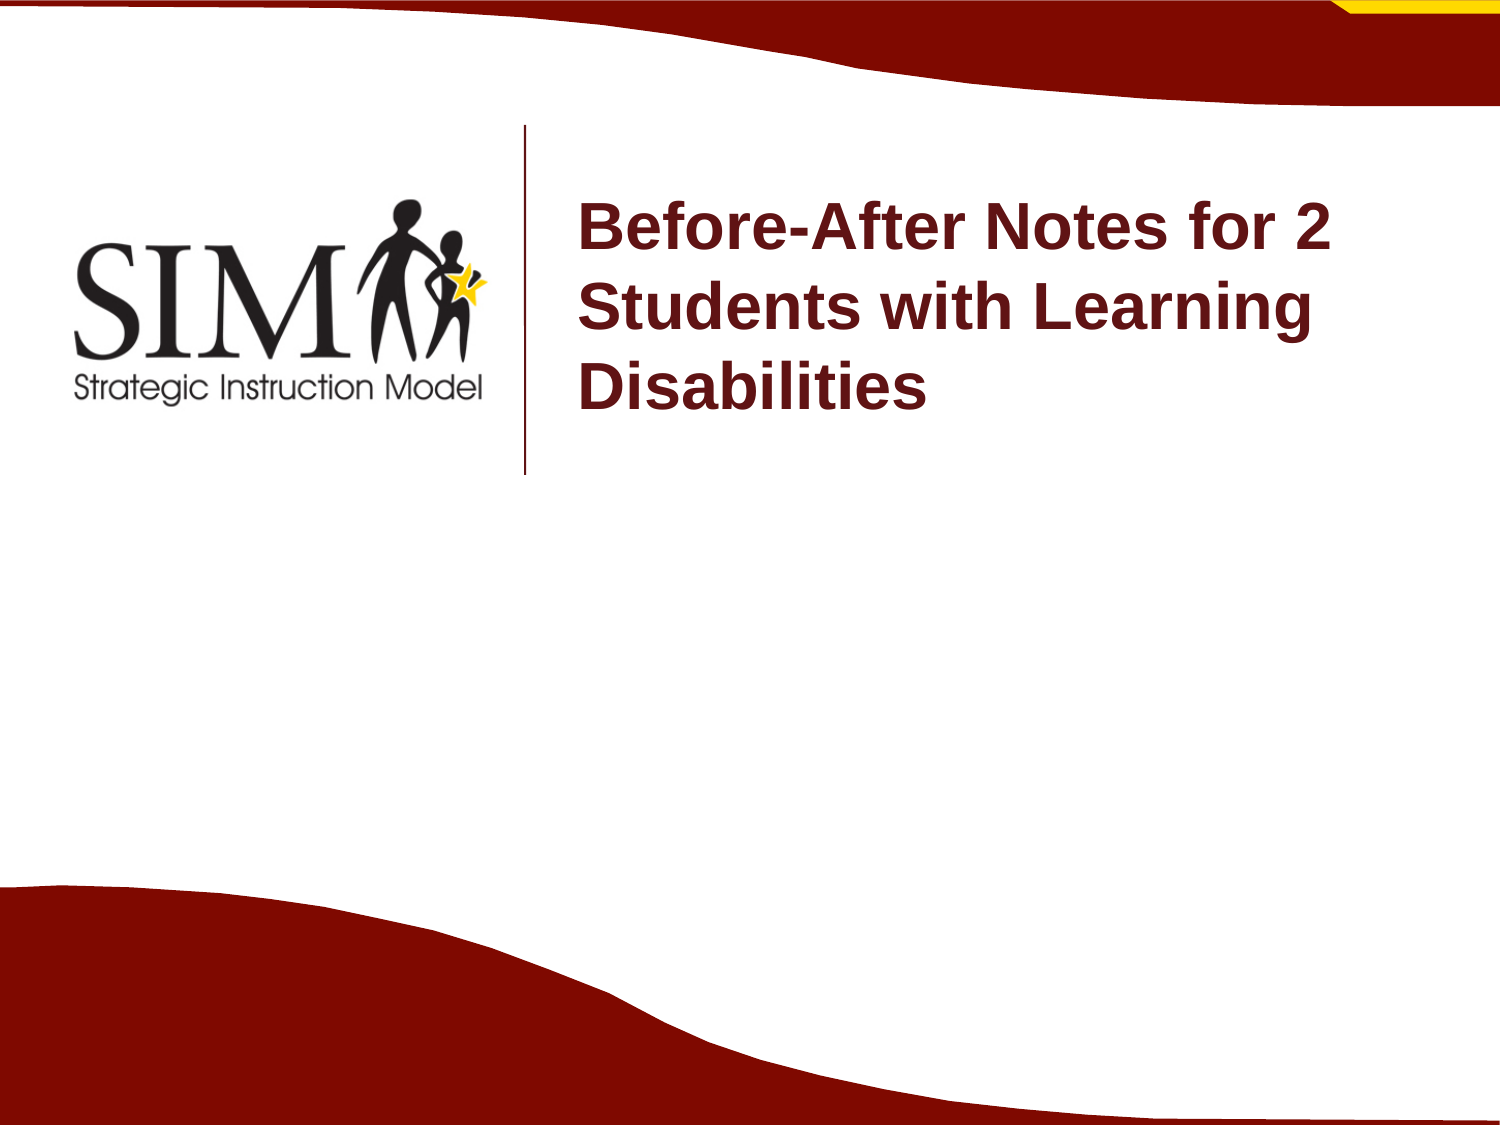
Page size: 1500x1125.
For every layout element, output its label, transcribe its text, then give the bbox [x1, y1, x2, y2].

picture [37, 162, 524, 444]
title Before-After Notes for 2 Students with Learning Disabilities [562, 171, 1451, 435]
